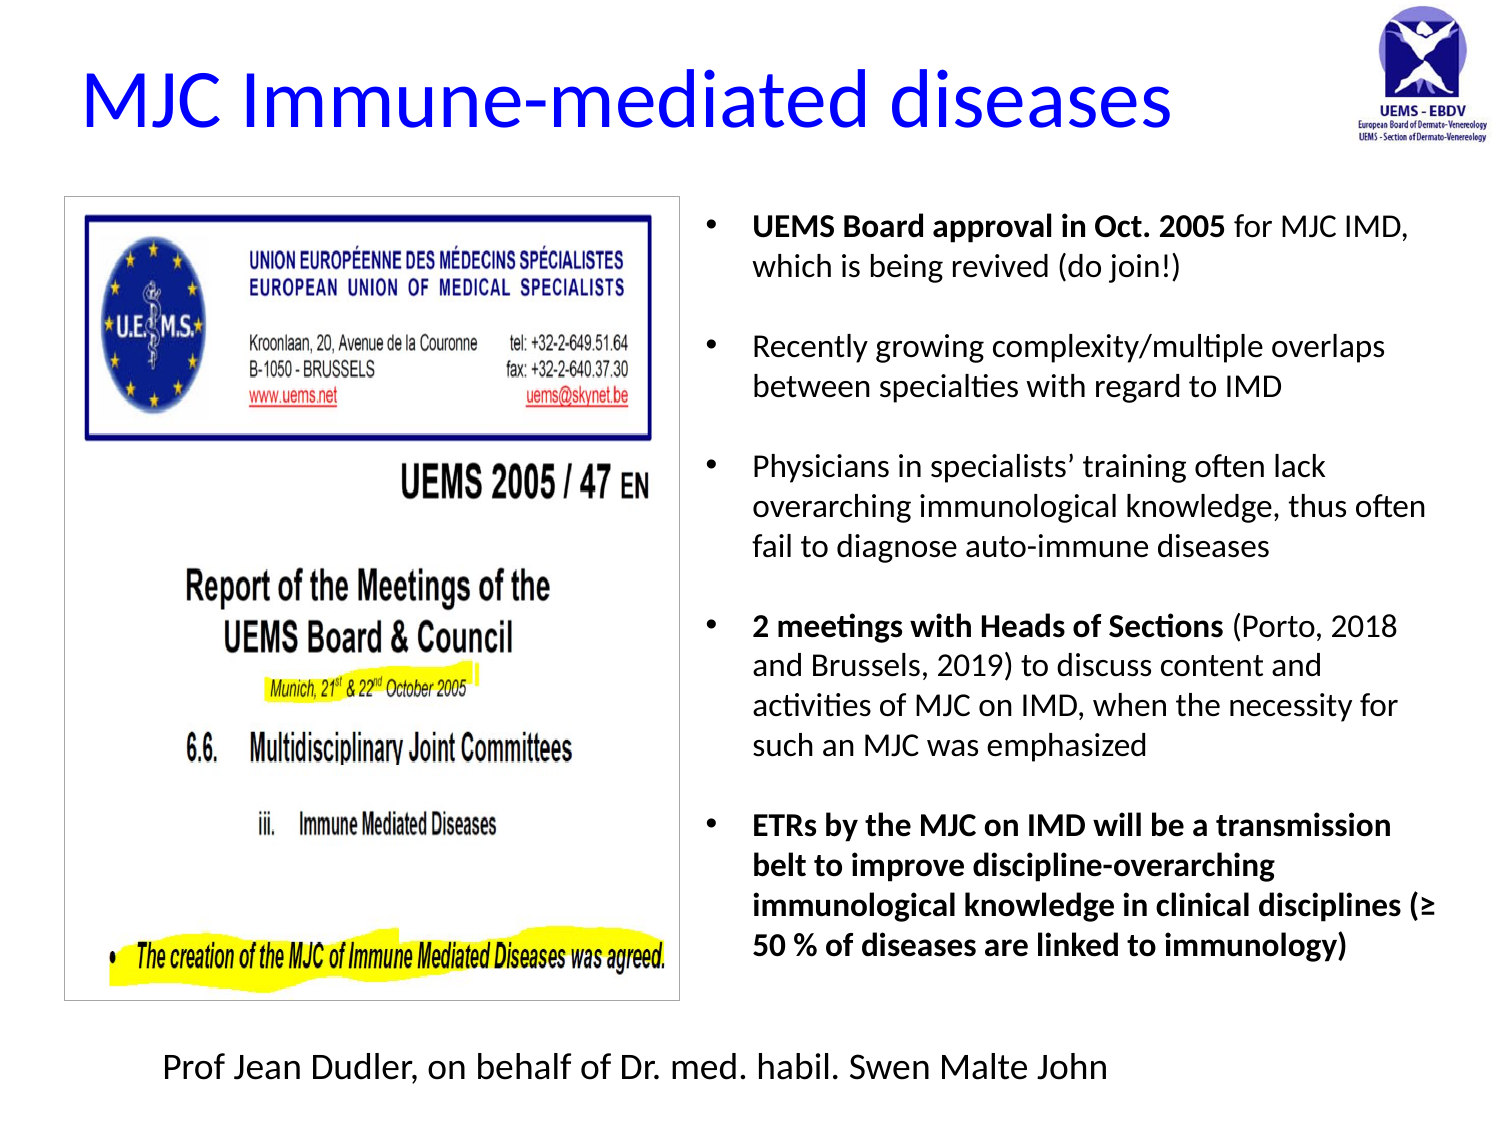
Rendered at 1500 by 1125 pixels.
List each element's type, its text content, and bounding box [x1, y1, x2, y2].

text_box Prof Jean Dudler, on behalf of Dr. med. habil. Swen Malte John [147, 1034, 1400, 1095]
text_box UEMS Board approval in Oct. 2005 for MJC IMD, which is being revived (do join!) Recently growing complexity/multiple overlaps between specialties with regard to IMD Physicians in specialists’ training often lack overarching immunological knowledge, thus often fail to diagnose auto-immune diseases 2 meetings with Heads of Sections (Porto, 2018 and Brussels, 2019) to discuss content and activities of MJC on IMD, when the necessity for such an MJC was emphasized ETRs by the MJC on IMD will be a transmission belt to improve discipline-overarching immunological knowledge in clinical disciplines (≥ 50 % of diseases are linked to immunology) [690, 197, 1459, 1125]
picture [1352, 4, 1493, 145]
picture [64, 196, 680, 1000]
title MJC Immune-mediated diseases [64, 0, 1223, 188]
